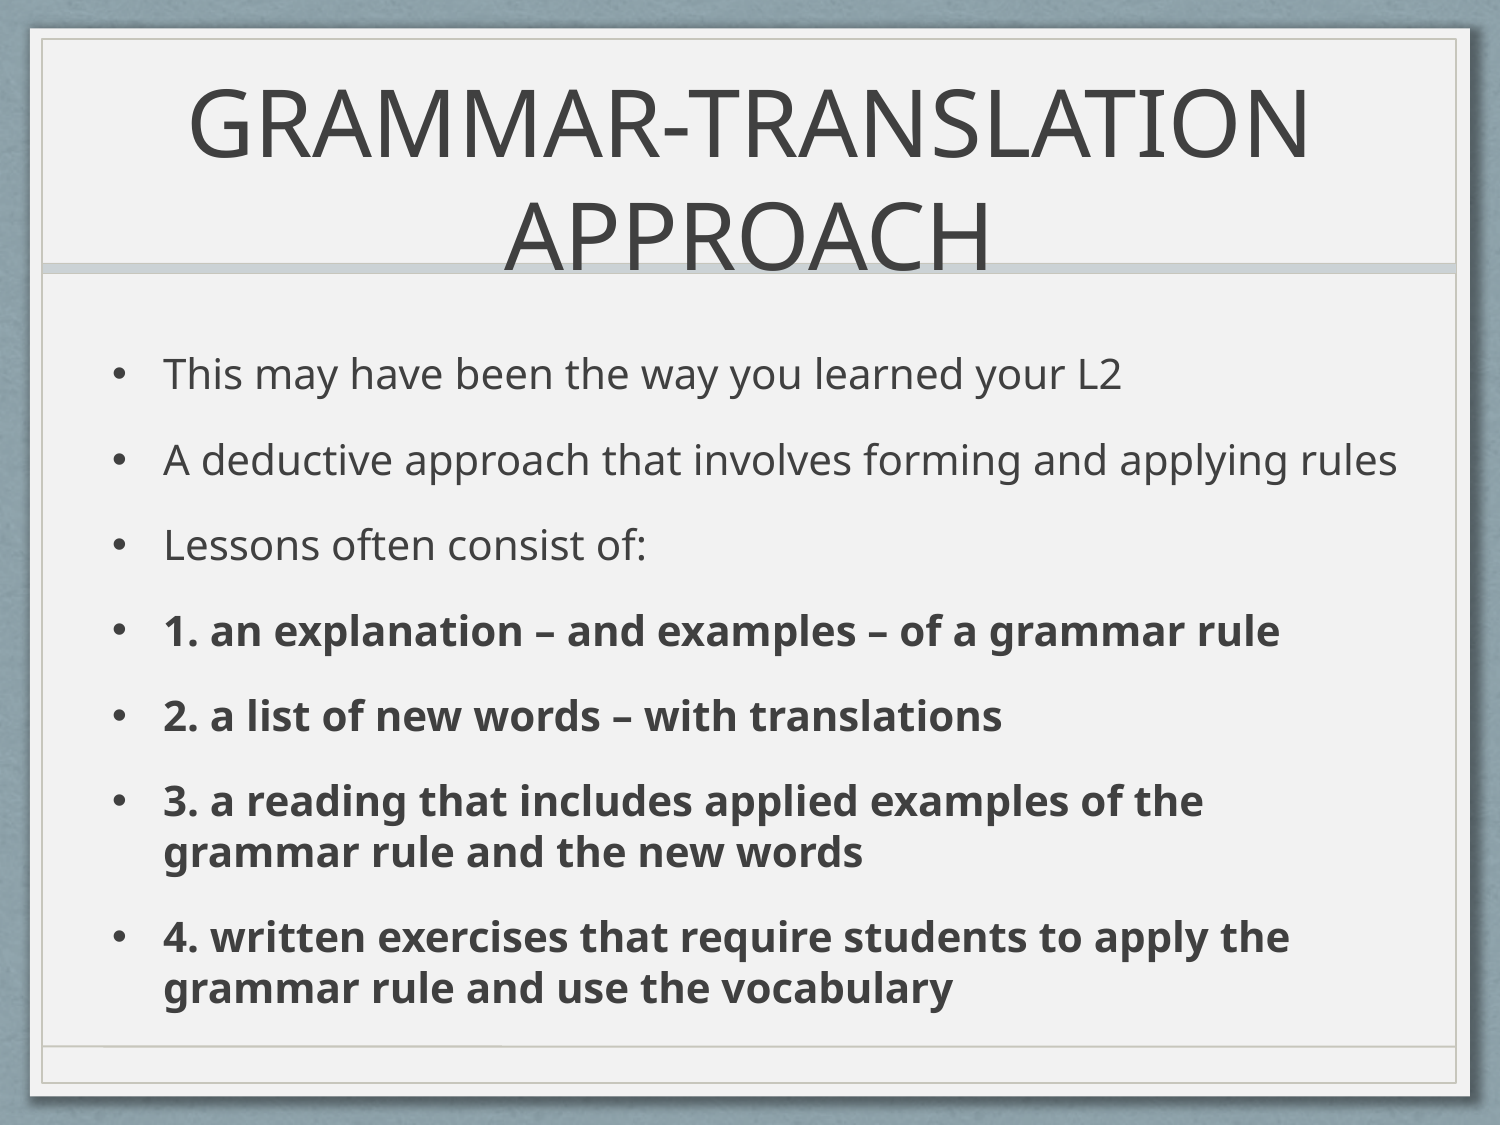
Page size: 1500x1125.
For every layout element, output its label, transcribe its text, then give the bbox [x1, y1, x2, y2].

title GRAMMAR-TRANSLATION APPROACH [147, 40, 1353, 313]
list This may have been the way you learned your L2 A deductive approach that involves forming and applying rules Lessons often consist of: 1. an explanation – and examples – of a grammar rule 2. a list of new words – with translations 3. a reading that includes applied examples of the grammar rule and the new words 4. written exercises that require students to apply the grammar rule and use the vocabulary [97, 340, 1421, 1036]
